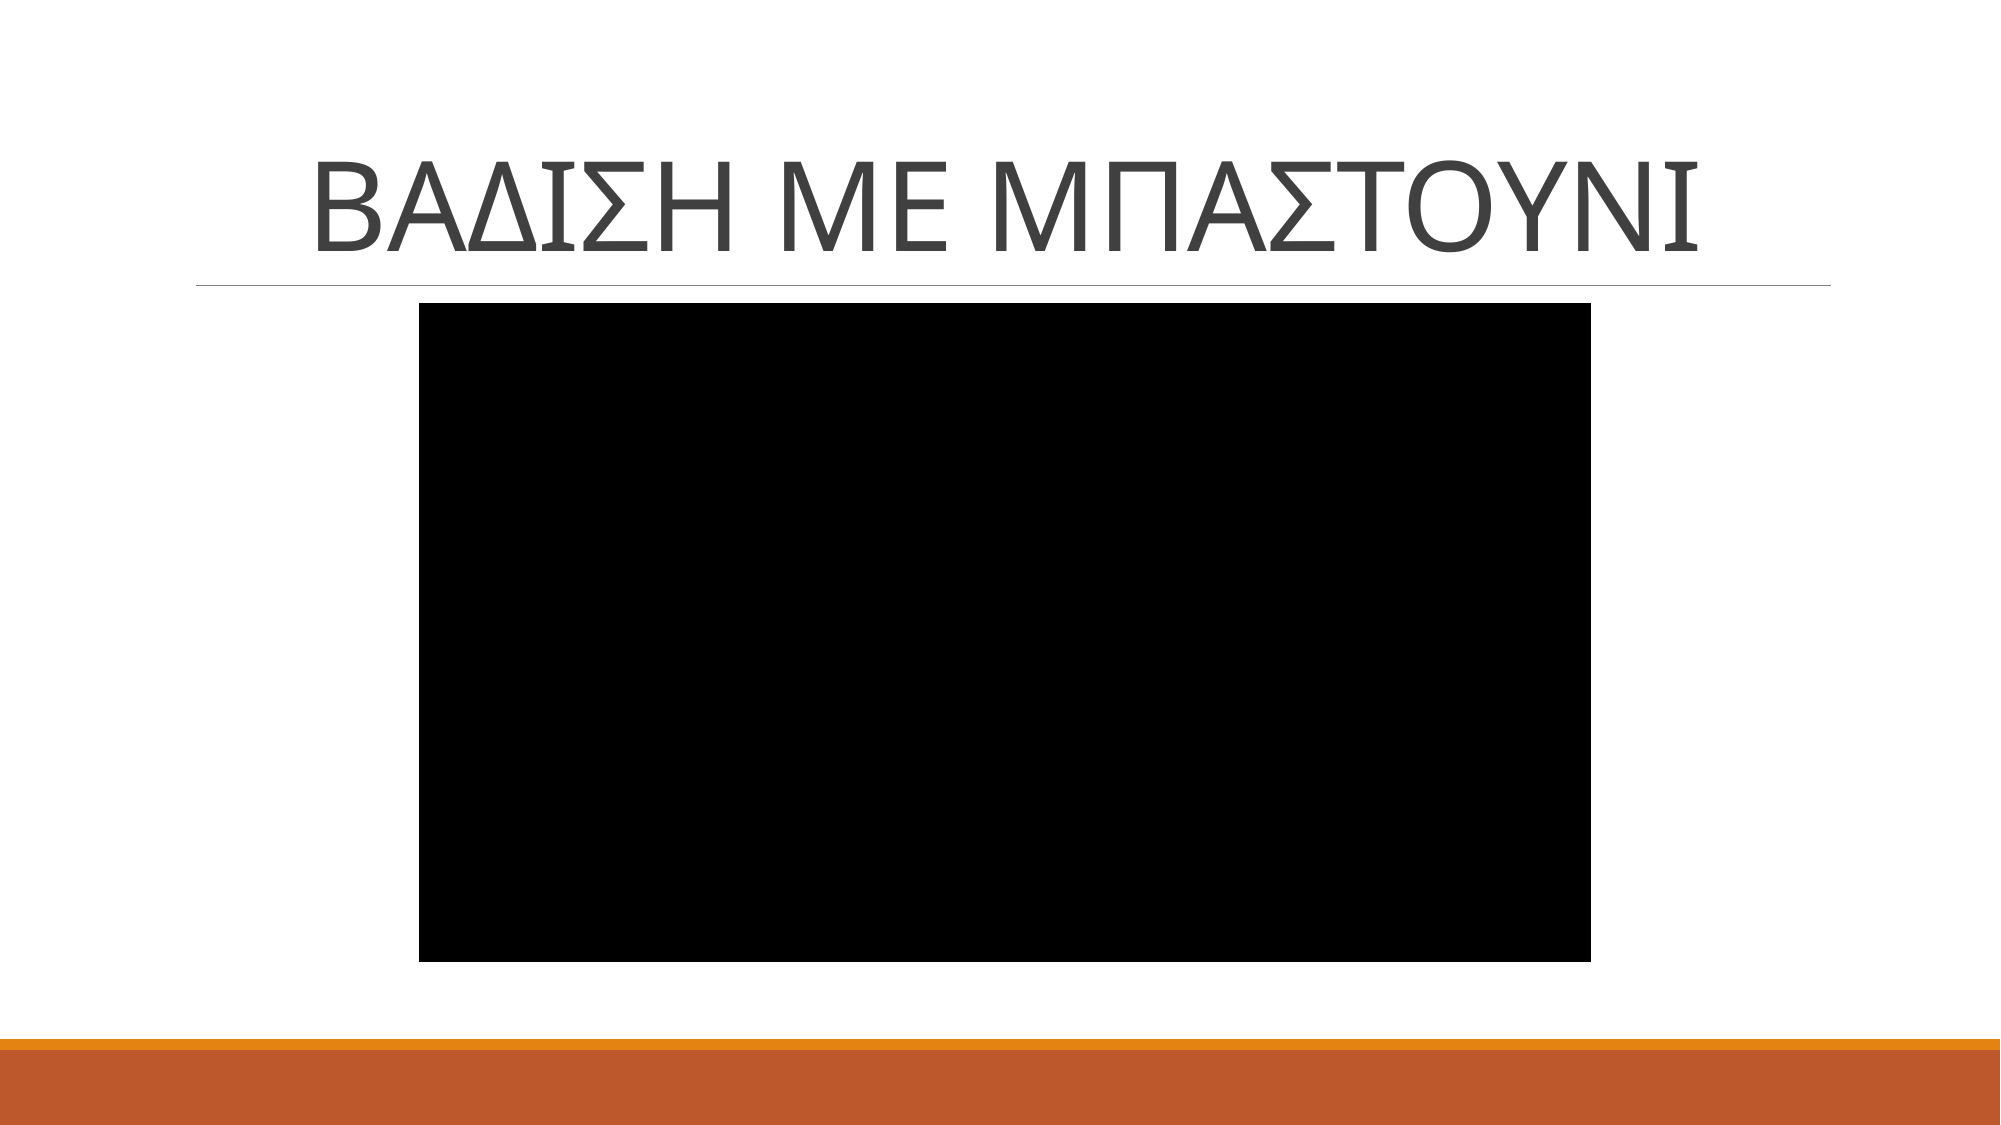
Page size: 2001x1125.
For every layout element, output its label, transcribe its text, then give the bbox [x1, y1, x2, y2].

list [417, 302, 1592, 964]
title ΒΑΔΙΣΗ ΜΕ ΜΠΑΣΤΟΥΝΙ [180, 47, 1830, 285]
